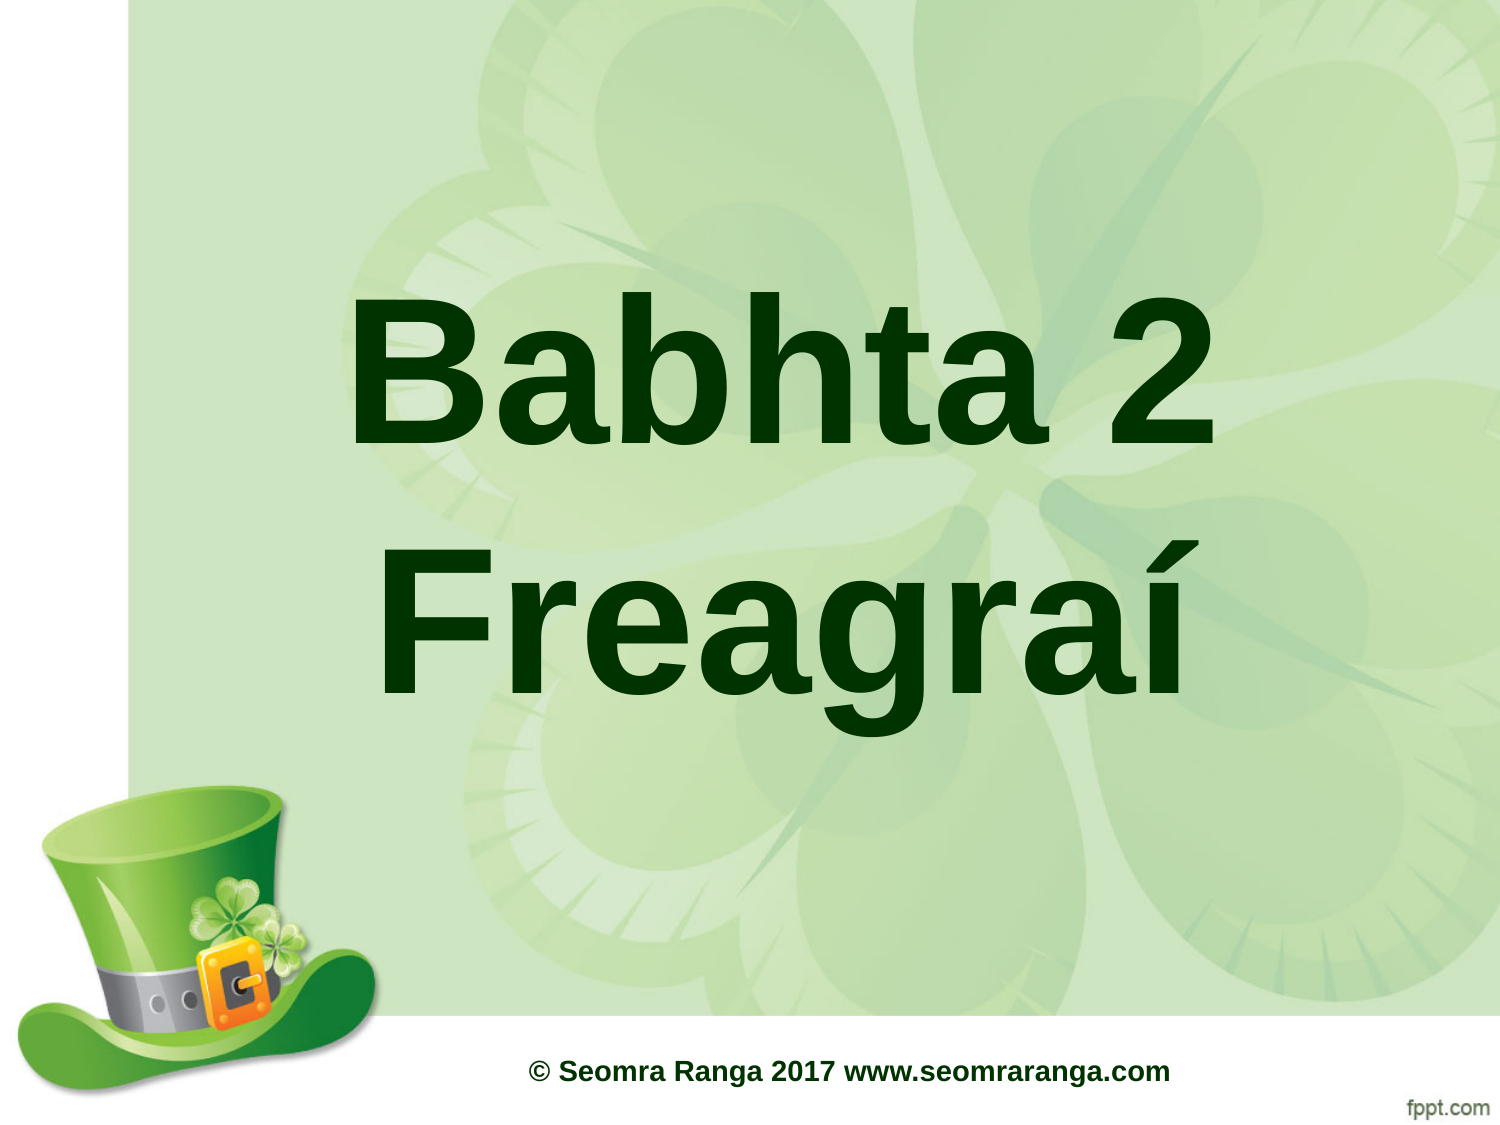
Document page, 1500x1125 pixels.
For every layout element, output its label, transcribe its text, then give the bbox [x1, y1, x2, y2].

text_box © Seomra Ranga 2017 www.seomraranga.com [442, 1045, 1258, 1096]
title Babhta 2 Freagraí [253, 267, 1311, 705]
picture [0, 0, 1500, 1125]
